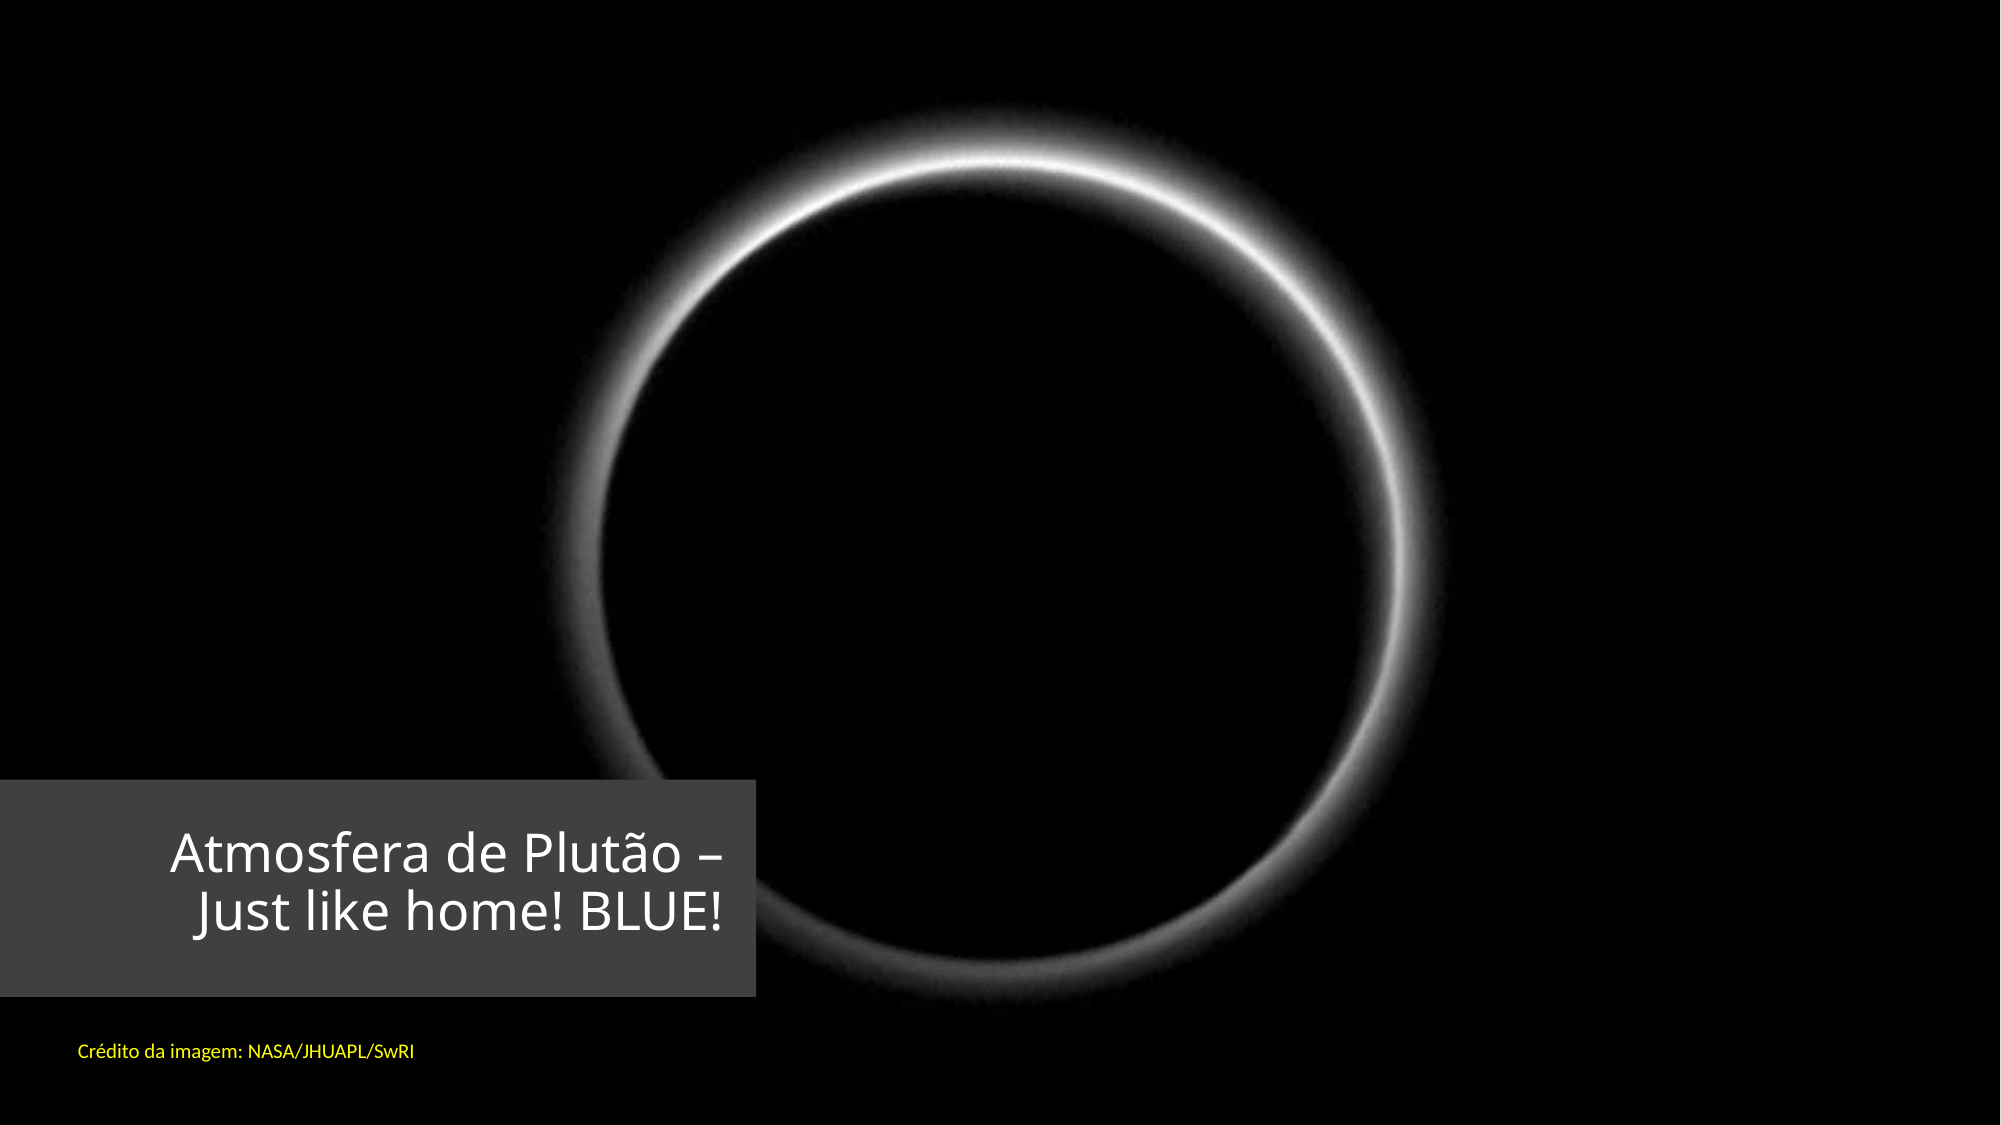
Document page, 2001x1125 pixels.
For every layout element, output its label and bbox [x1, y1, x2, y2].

list [0, 0, 2000, 1125]
